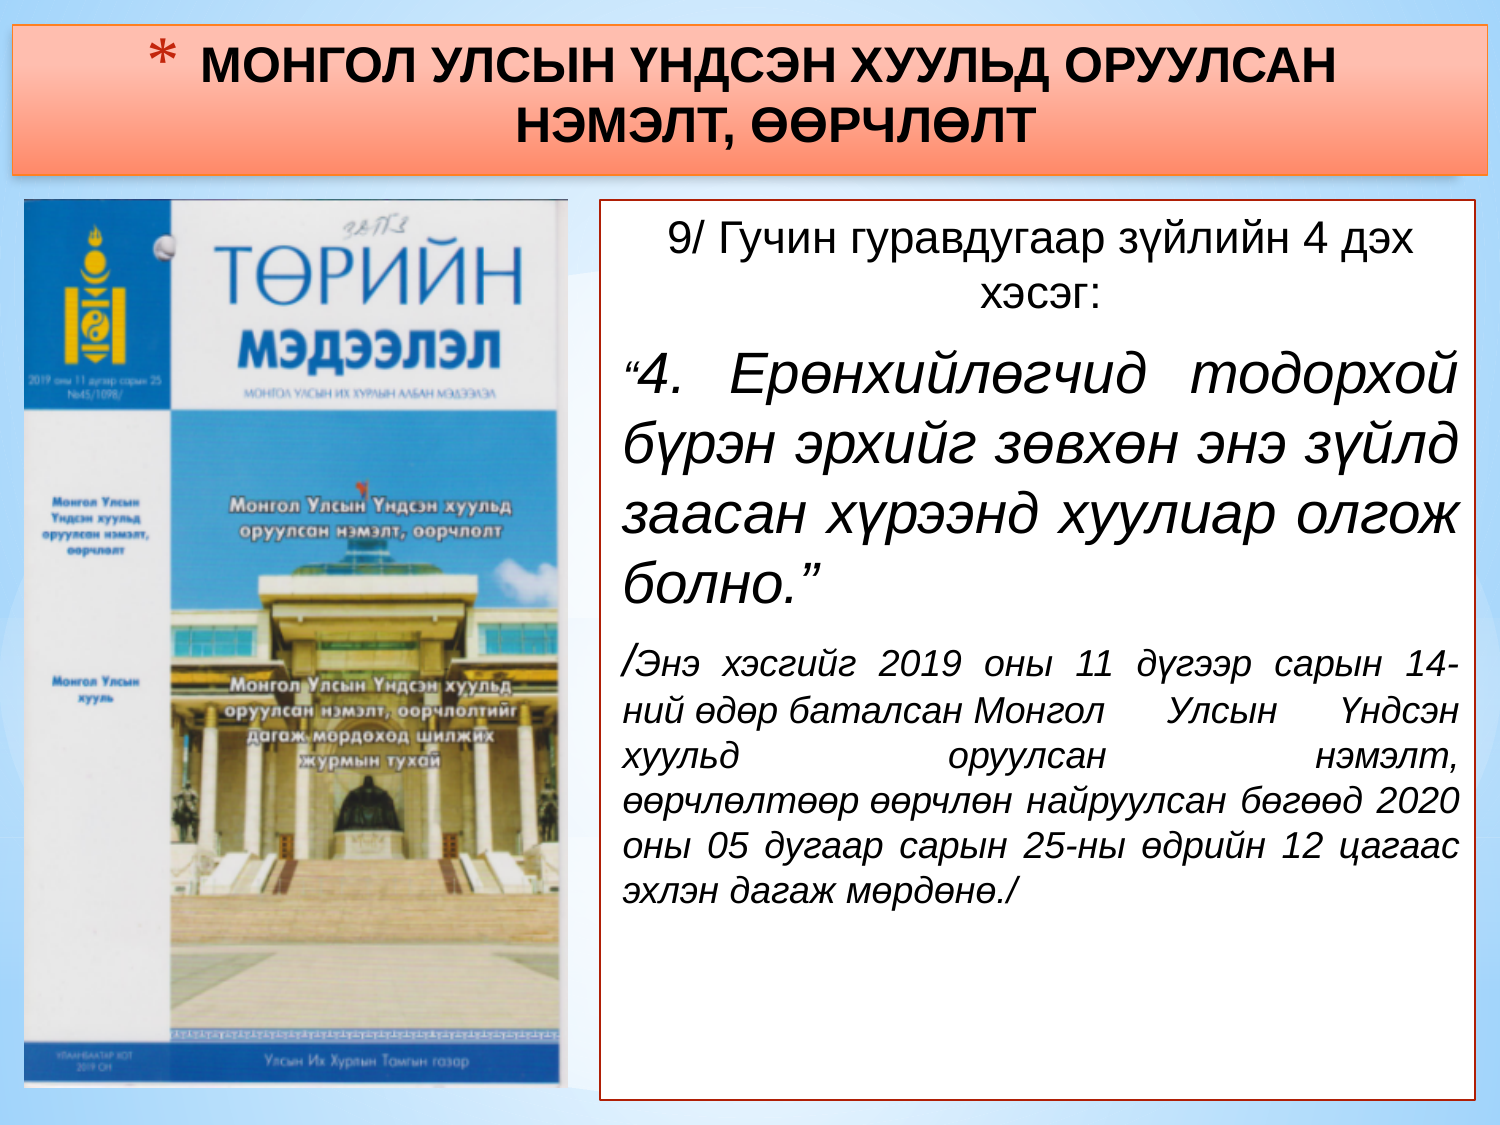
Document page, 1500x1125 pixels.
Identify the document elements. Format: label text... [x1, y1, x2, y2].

list 9/ Гучин гуравдугаар зүйлийн 4 дэх хэсэг: “4. Ерөнхийлөгчид тодорхой бүрэн эрхийг зөвхөн энэ зүйлд заасан хүрээнд хуулиар олгож болно.” /Энэ хэсгийг 2019 оны 11 дүгээр сарын 14-ний өдөр баталсан Монгол Улсын Үндсэн хуульд оруулсан нэмэлт, өөрчлөлтөөр өөрчлөн найруулсан бөгөөд 2020 оны 05 дугаар сарын 25-ны өдрийн 12 цагаас эхлэн дагаж мөрдөнө./ [599, 199, 1476, 1101]
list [24, 199, 568, 1088]
title МОНГОЛ УЛСЫН ҮНДСЭН ХУУЛЬД ОРУУЛСАН НЭМЭЛТ, ӨӨРЧЛӨЛТ [12, 24, 1488, 176]
